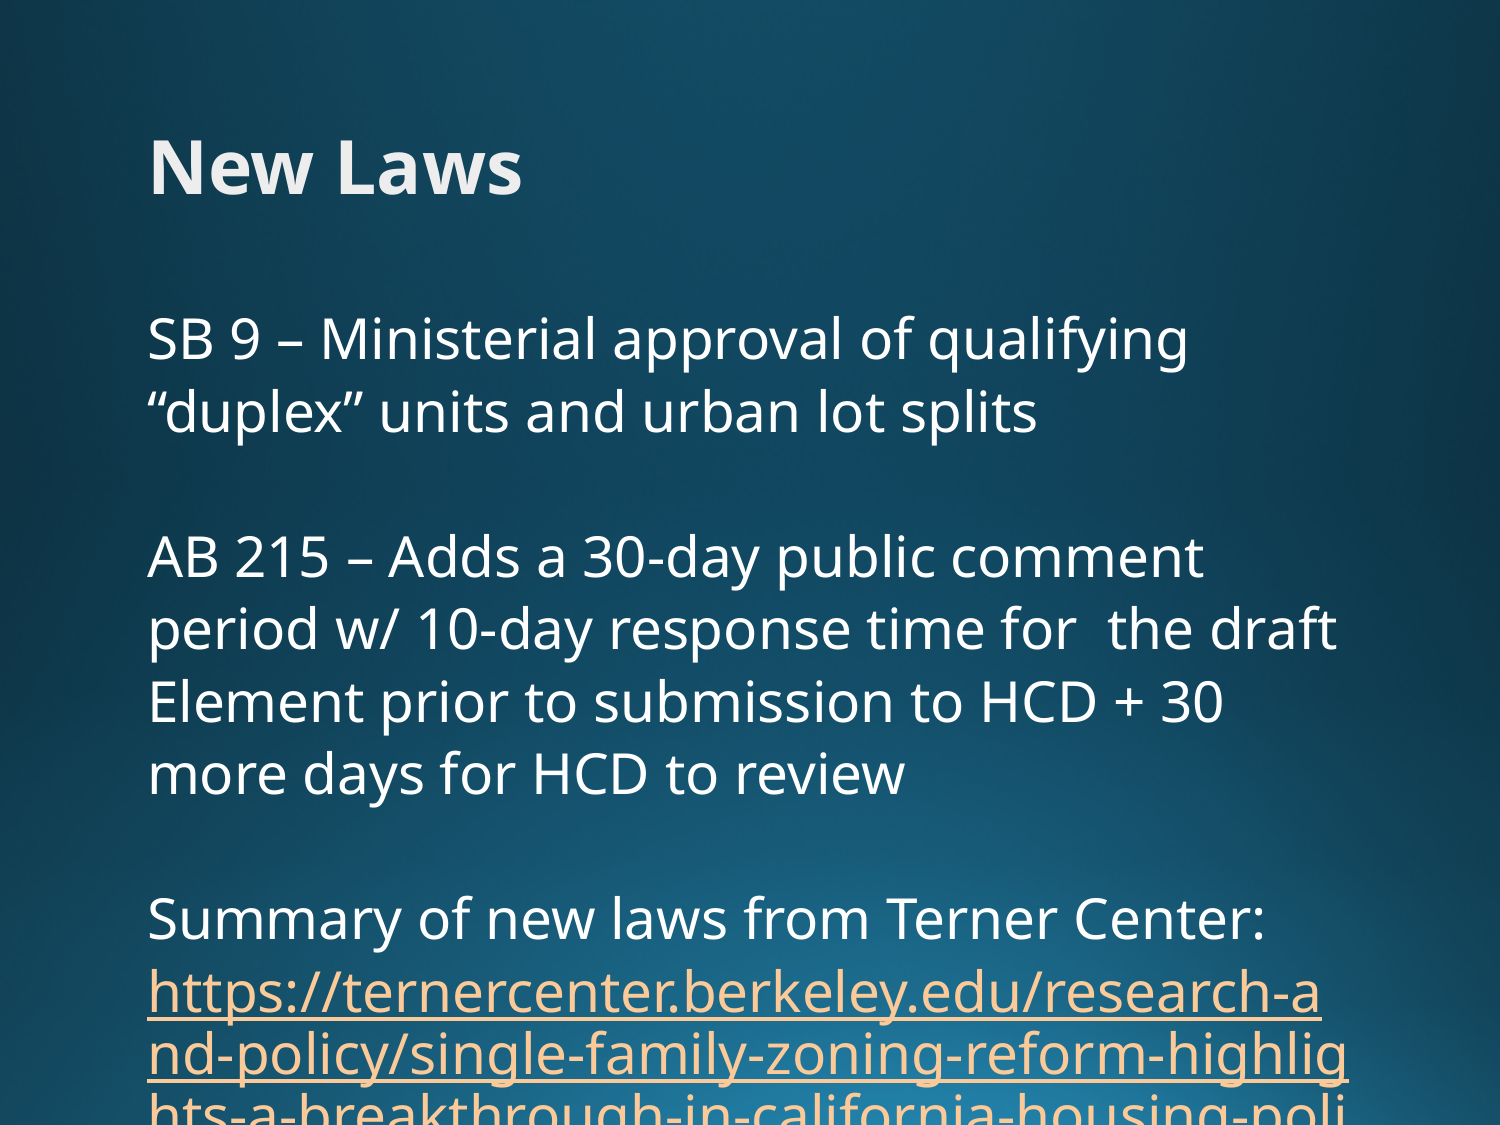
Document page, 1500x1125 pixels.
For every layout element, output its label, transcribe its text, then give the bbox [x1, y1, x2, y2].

picture [0, 0, 1500, 1125]
list SB 9 – Ministerial approval of qualifying “duplex” units and urban lot splits AB 215 – Adds a 30-day public comment period w/ 10-day response time for the draft Element prior to submission to HCD + 30 more days for HCD to review Summary of new laws from Terner Center: https://ternercenter.berkeley.edu/research-and-policy/single-family-zoning-reform-highlights-a-breakthrough-in-california-housing-policy/ [132, 232, 1368, 1041]
title New Laws [132, 40, 1468, 300]
